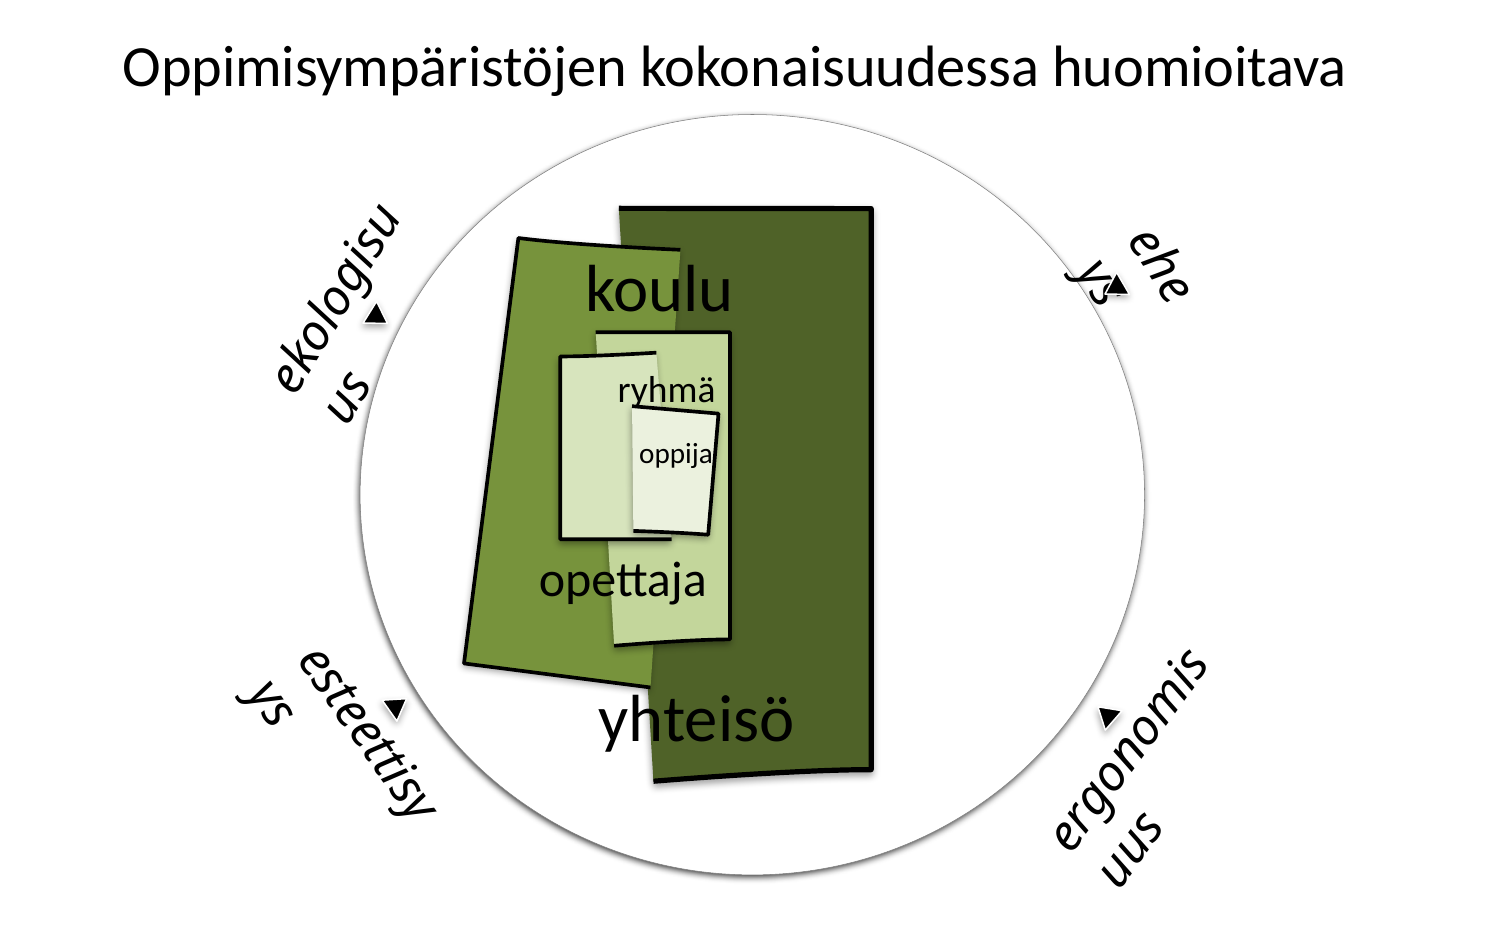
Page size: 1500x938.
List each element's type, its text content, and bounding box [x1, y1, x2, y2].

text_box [333, 614, 410, 850]
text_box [624, 409, 751, 535]
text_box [559, 352, 751, 540]
text_box [359, 113, 1146, 876]
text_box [294, 175, 390, 417]
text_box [1103, 207, 1208, 337]
text_box Oppimisympäristöjen kokonaisuudessa huomioitava [107, 20, 1363, 106]
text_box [583, 208, 872, 782]
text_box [1094, 594, 1171, 885]
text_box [523, 331, 751, 646]
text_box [490, 236, 777, 678]
